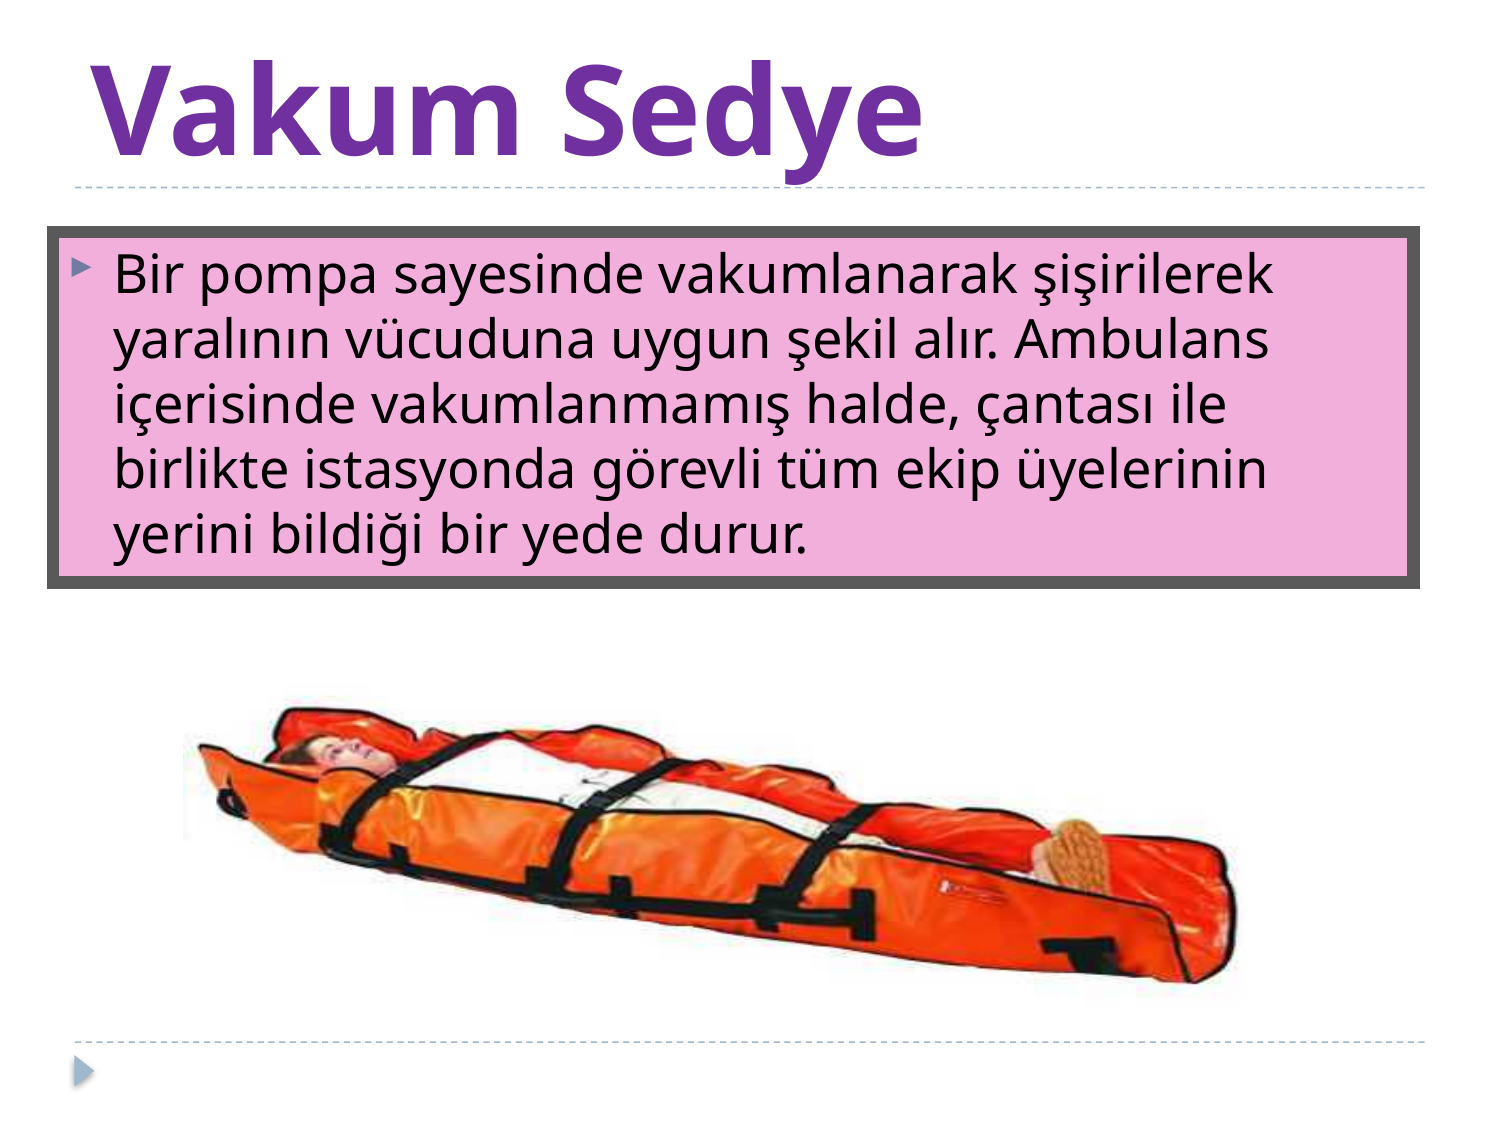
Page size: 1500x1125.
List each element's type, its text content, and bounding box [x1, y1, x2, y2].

title Vakum Sedye [74, 24, 1426, 188]
picture [182, 621, 1247, 1025]
list Bir pompa sayesinde vakumlanarak şişirilerek yaralının vücuduna uygun şekil alır. Ambulans içerisinde vakumlanmamış halde, çantası ile birlikte istasyonda görevli tüm ekip üyelerinin yerini bildiği bir yede durur. [52, 231, 1414, 583]
